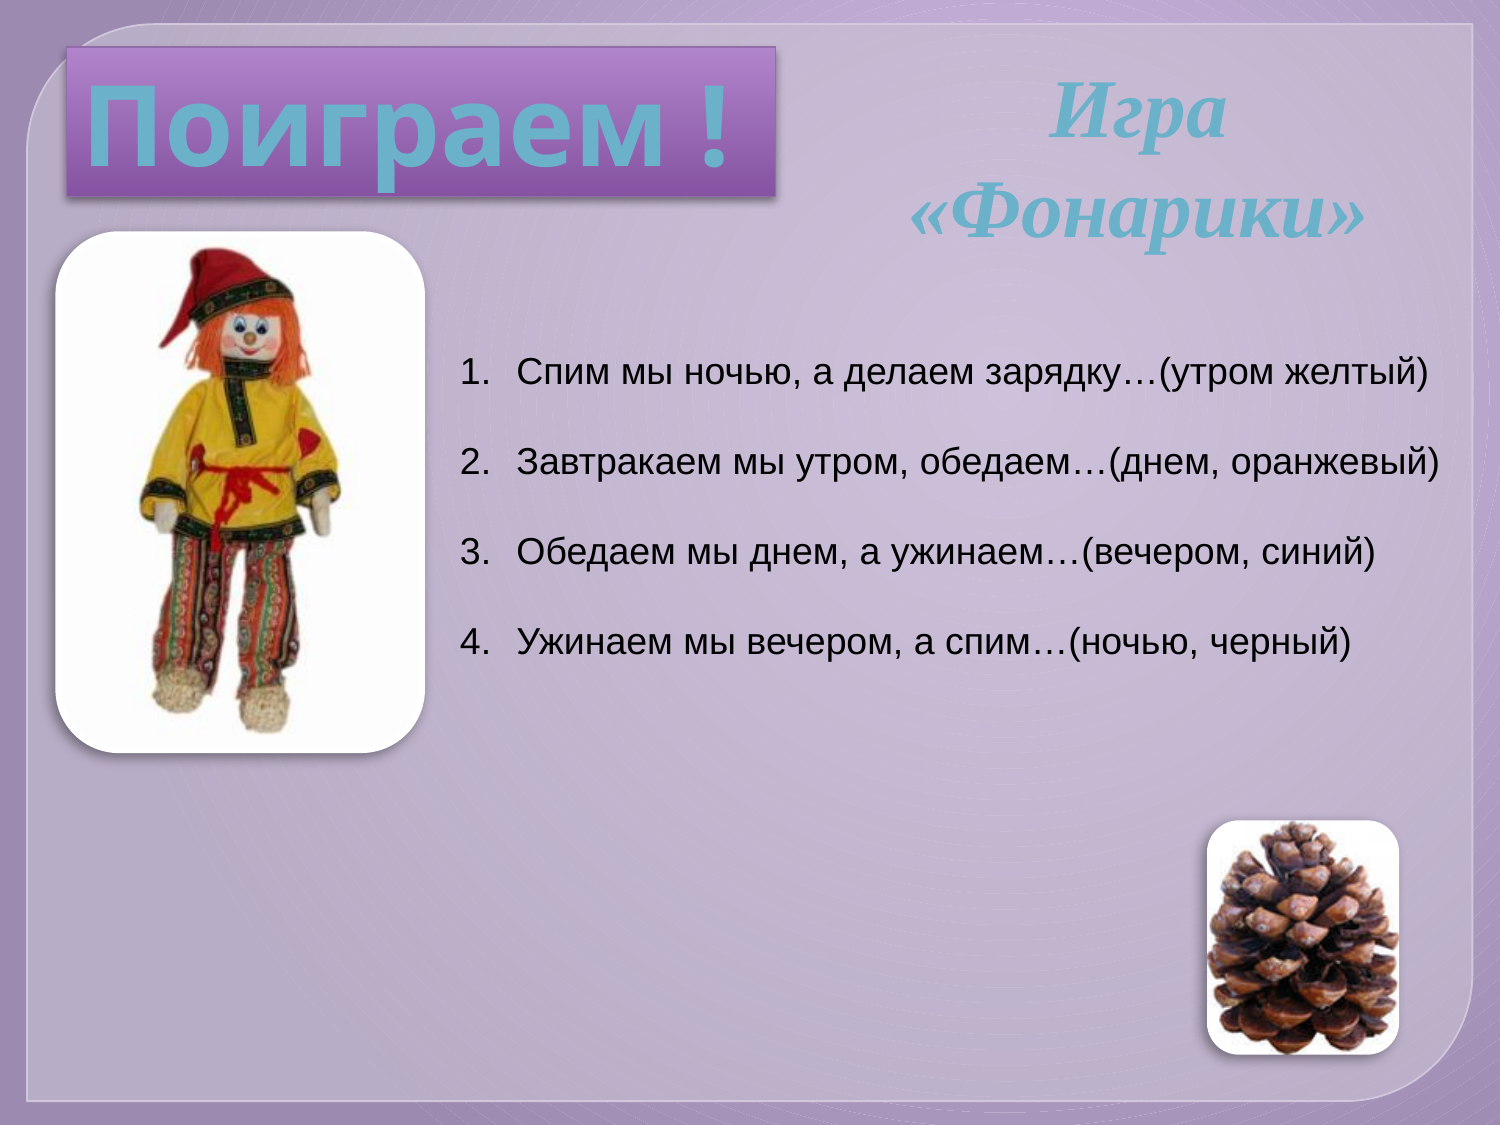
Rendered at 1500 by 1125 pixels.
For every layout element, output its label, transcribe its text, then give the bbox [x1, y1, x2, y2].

picture [58, 234, 423, 751]
text_box Игра «Фонарики» [808, 46, 1469, 262]
text_box Поиграем ! [66, 46, 776, 197]
text_box Спим мы ночью, а делаем зарядку…(утром желтый) Завтракаем мы утром, обедаем…(днем, оранжевый) Обедаем мы днем, а ужинаем…(вечером, синий) Ужинаем мы вечером, а спим…(ночью, черный) [445, 339, 1500, 670]
picture [1206, 820, 1400, 1055]
